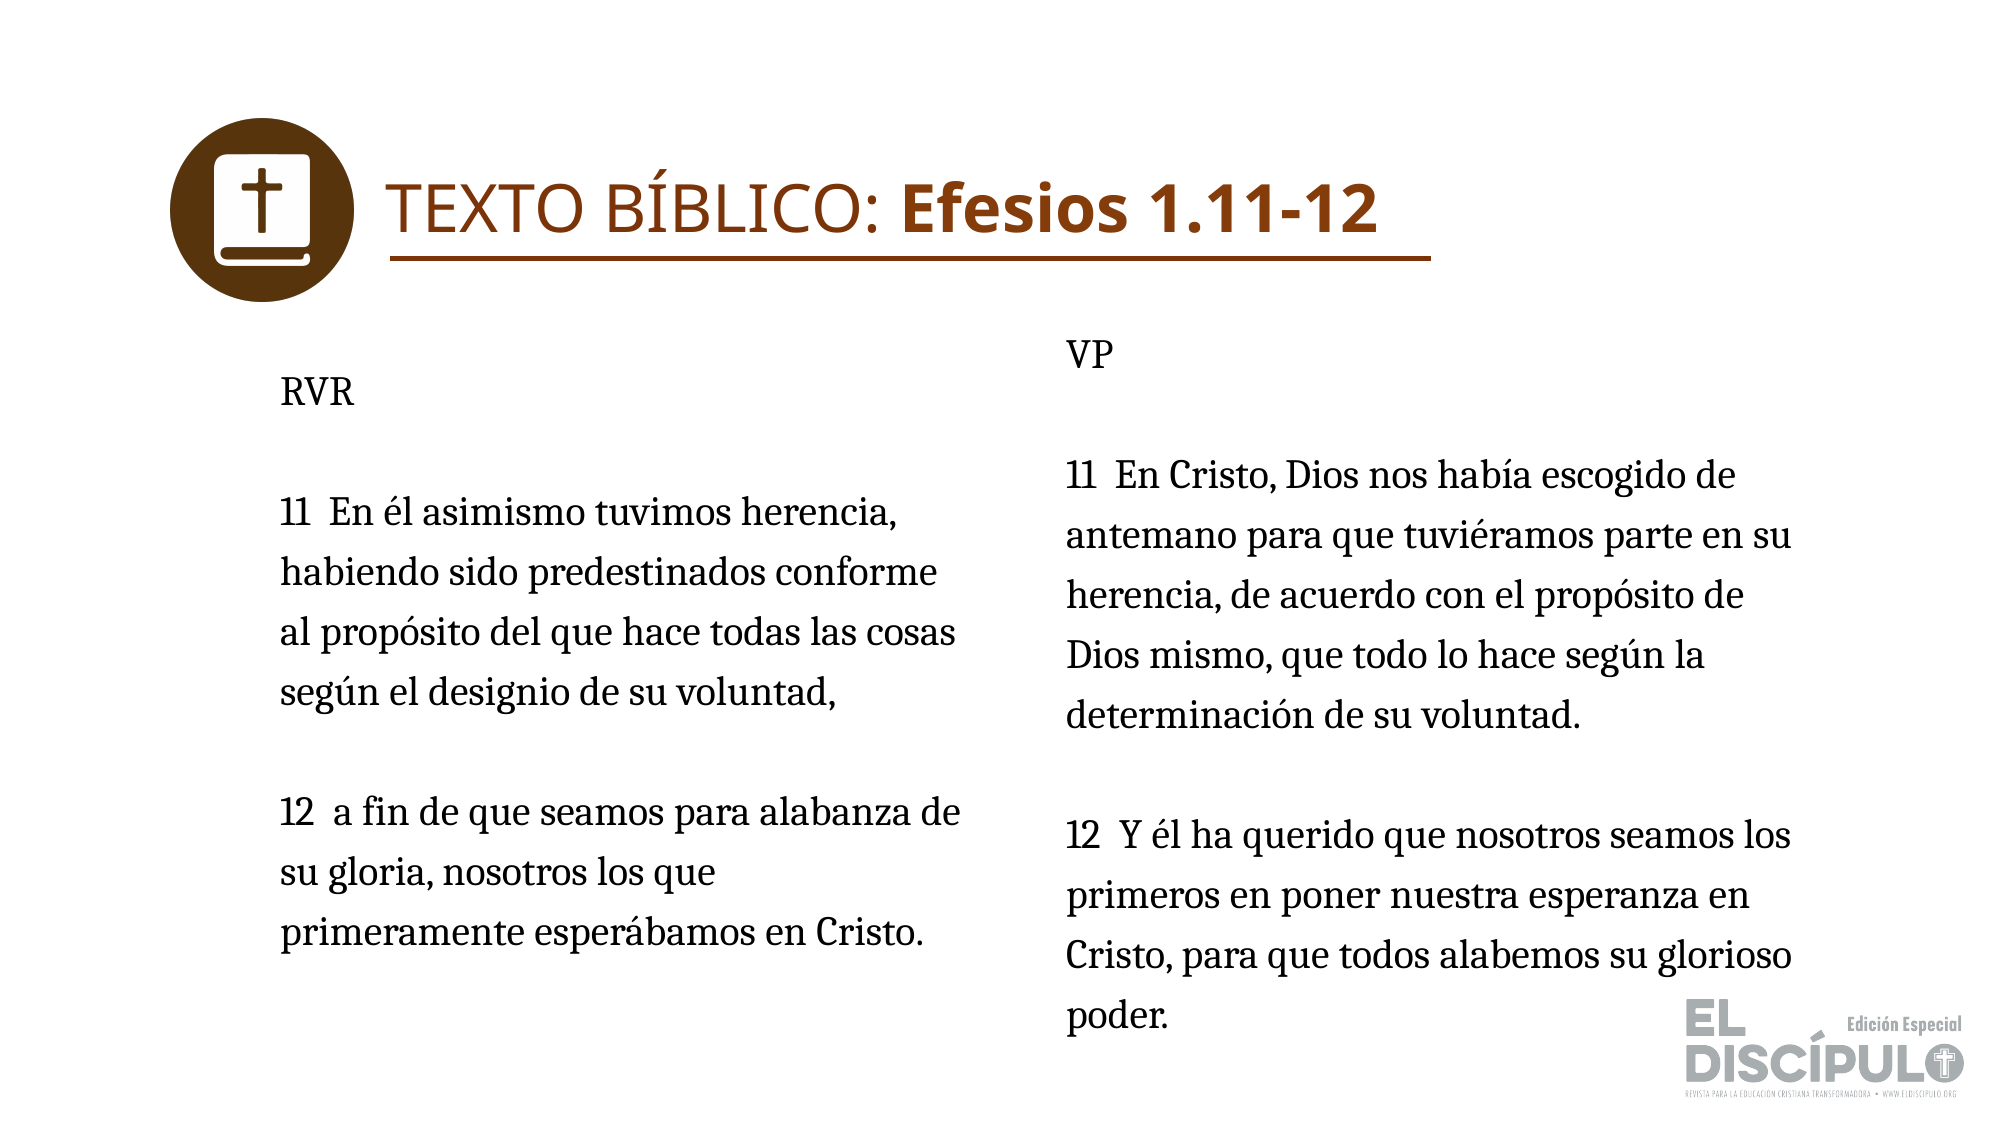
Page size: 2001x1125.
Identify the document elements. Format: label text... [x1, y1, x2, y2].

text_box VP 11 En Cristo, Dios nos había escogido de antemano para que tuviéramos parte en su herencia, de acuerdo con el propósito de Dios mismo, que todo lo hace según la determinación de su voluntad. 12 Y él ha querido que nosotros seamos los primeros en poner nuestra esperanza en Cristo, para que todos alabemos su glorioso poder. [1057, 308, 1813, 1045]
title TEXTO BÍBLICO: Efesios 1.11-12 [377, 161, 1810, 260]
text_box RVR 11 En él asimismo tuvimos herencia, habiendo sido predestinados conforme al propósito del que hace todas las cosas según el designio de su voluntad, 12 a fin de que seamos para alabanza de su gloria, nosotros los que primeramente esperábamos en Cristo. [271, 345, 978, 963]
picture [1685, 999, 1965, 1100]
picture [169, 118, 354, 303]
